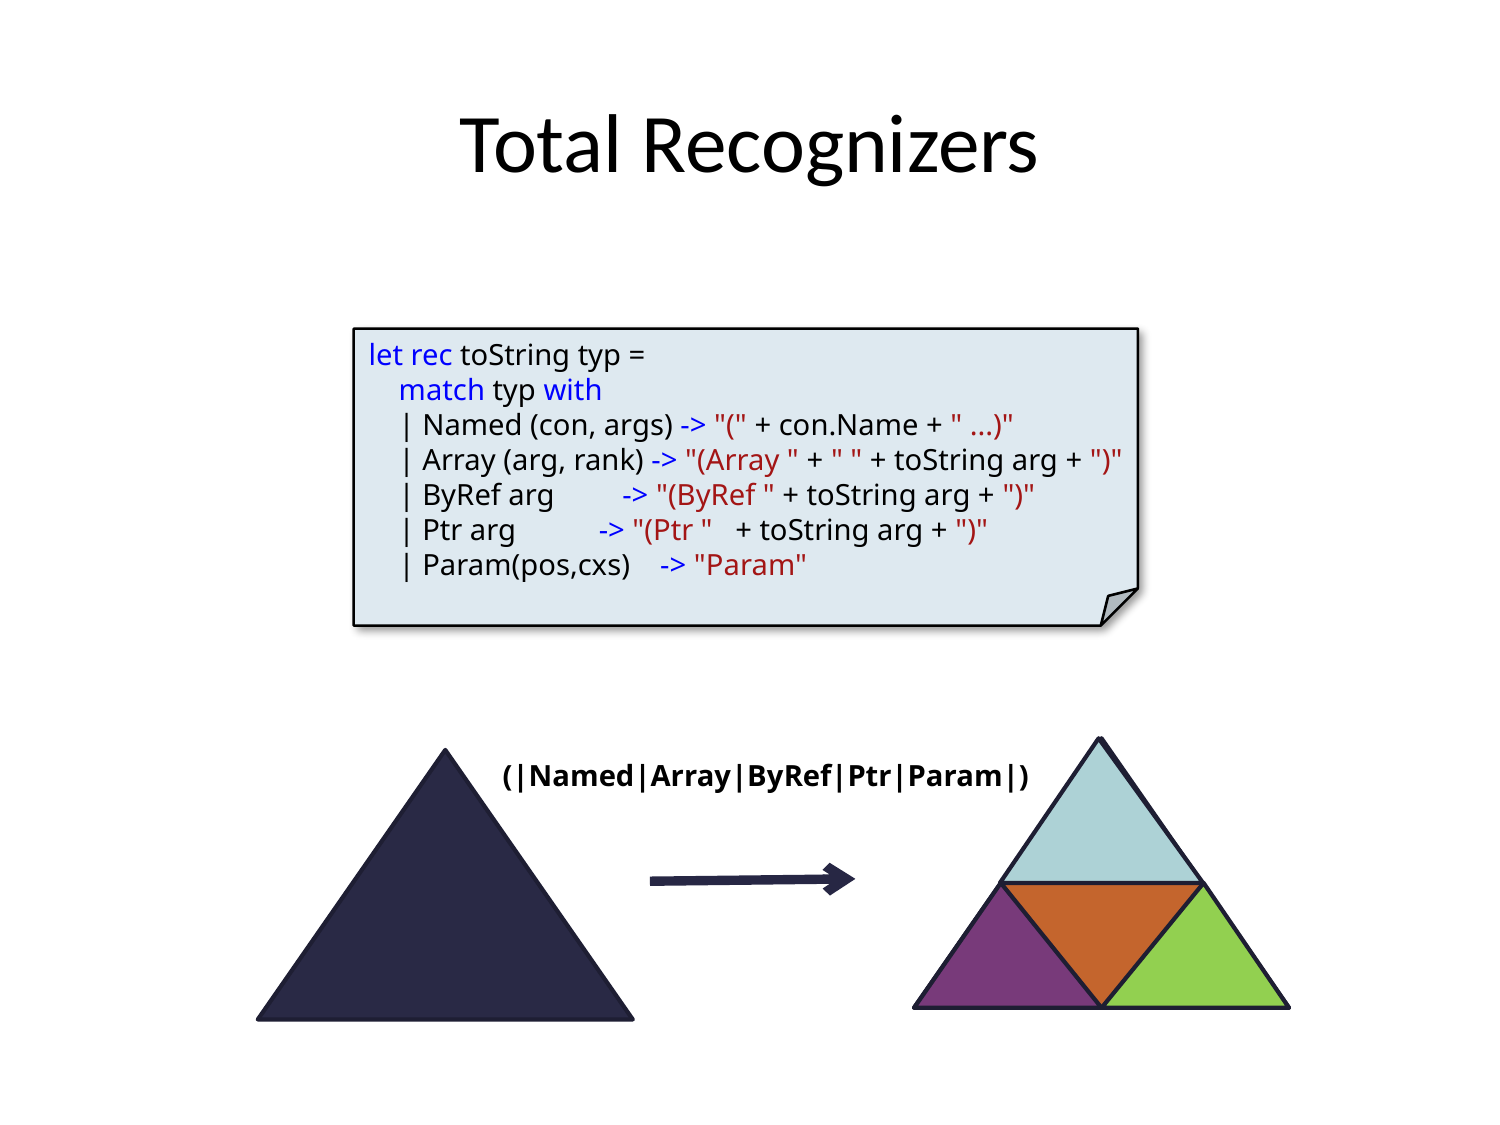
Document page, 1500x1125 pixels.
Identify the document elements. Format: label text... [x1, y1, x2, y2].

text_box [255, 747, 635, 1022]
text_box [649, 878, 856, 882]
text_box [913, 737, 1290, 1008]
text_box (|Named|Array|ByRef|Ptr|Param|) [488, 749, 908, 800]
text_box let rec toString typ = match typ with | Named (con, args) -> "(" + con.Name + " ...)" | Array (arg, rank) -> "(Array " + " " + toString arg + ")" | ByRef arg -> "(ByRef " + toString arg + ")" | Ptr arg -> "(Ptr " + toString arg + ")" | Param(pos,cxs) -> "Param" [353, 328, 1138, 626]
title Total Recognizers [74, 44, 1426, 233]
